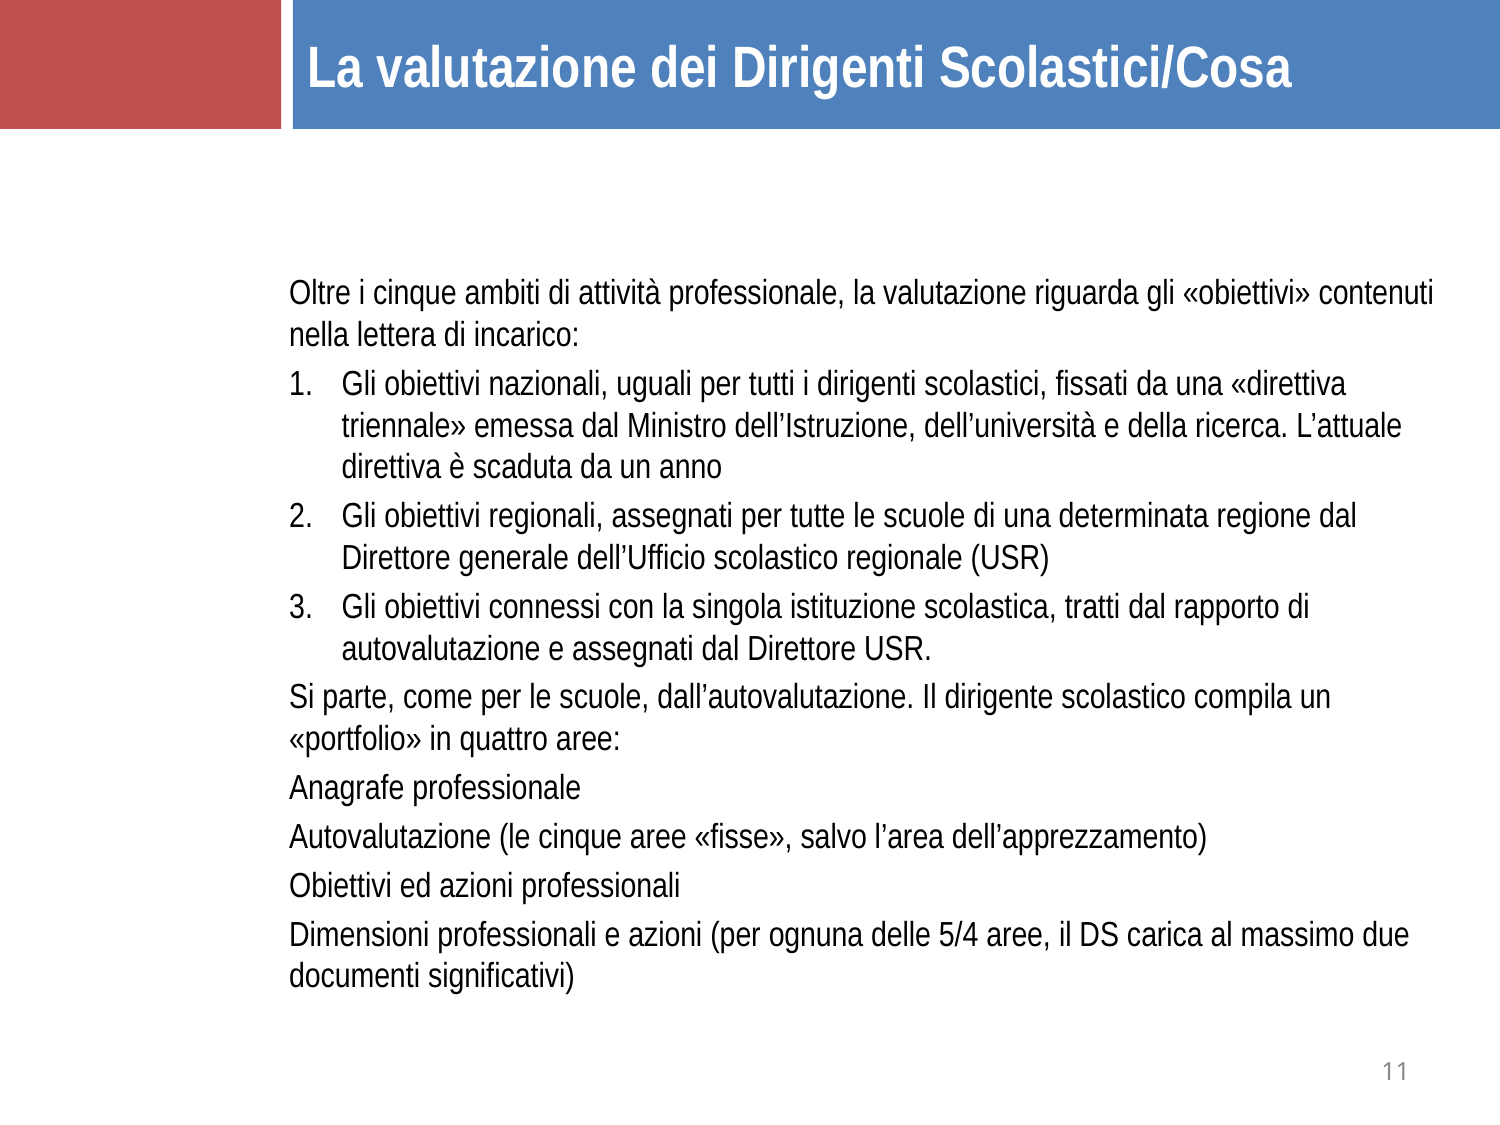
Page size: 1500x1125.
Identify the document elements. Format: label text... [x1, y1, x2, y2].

text_box [0, 0, 283, 131]
list Oltre i cinque ambiti di attività professionale, la valutazione riguarda gli «obiettivi» contenuti nella lettera di incarico: Gli obiettivi nazionali, uguali per tutti i dirigenti scolastici, fissati da una «direttiva triennale» emessa dal Ministro dell’Istruzione, dell’università e della ricerca. L’attuale direttiva è scaduta da un anno Gli obiettivi regionali, assegnati per tutte le scuole di una determinata regione dal Direttore generale dell’Ufficio scolastico regionale (USR) Gli obiettivi connessi con la singola istituzione scolastica, tratti dal rapporto di autovalutazione e assegnati dal Direttore USR. Si parte, come per le scuole, dall’autovalutazione. Il dirigente scolastico compila un «portfolio» in quattro aree: Anagrafe professionale Autovalutazione (le cinque aree «fisse», salvo l’area dell’apprezzamento) Obiettivi ed azioni professionali Dimensioni professionali e azioni (per ognuna delle 5/4 aree, il DS carica al massimo due documenti significativi) [274, 262, 1464, 1005]
slide_number 11 [1074, 1042, 1425, 1103]
text_box La valutazione dei Dirigenti Scolastici/Cosa [291, 0, 1500, 131]
